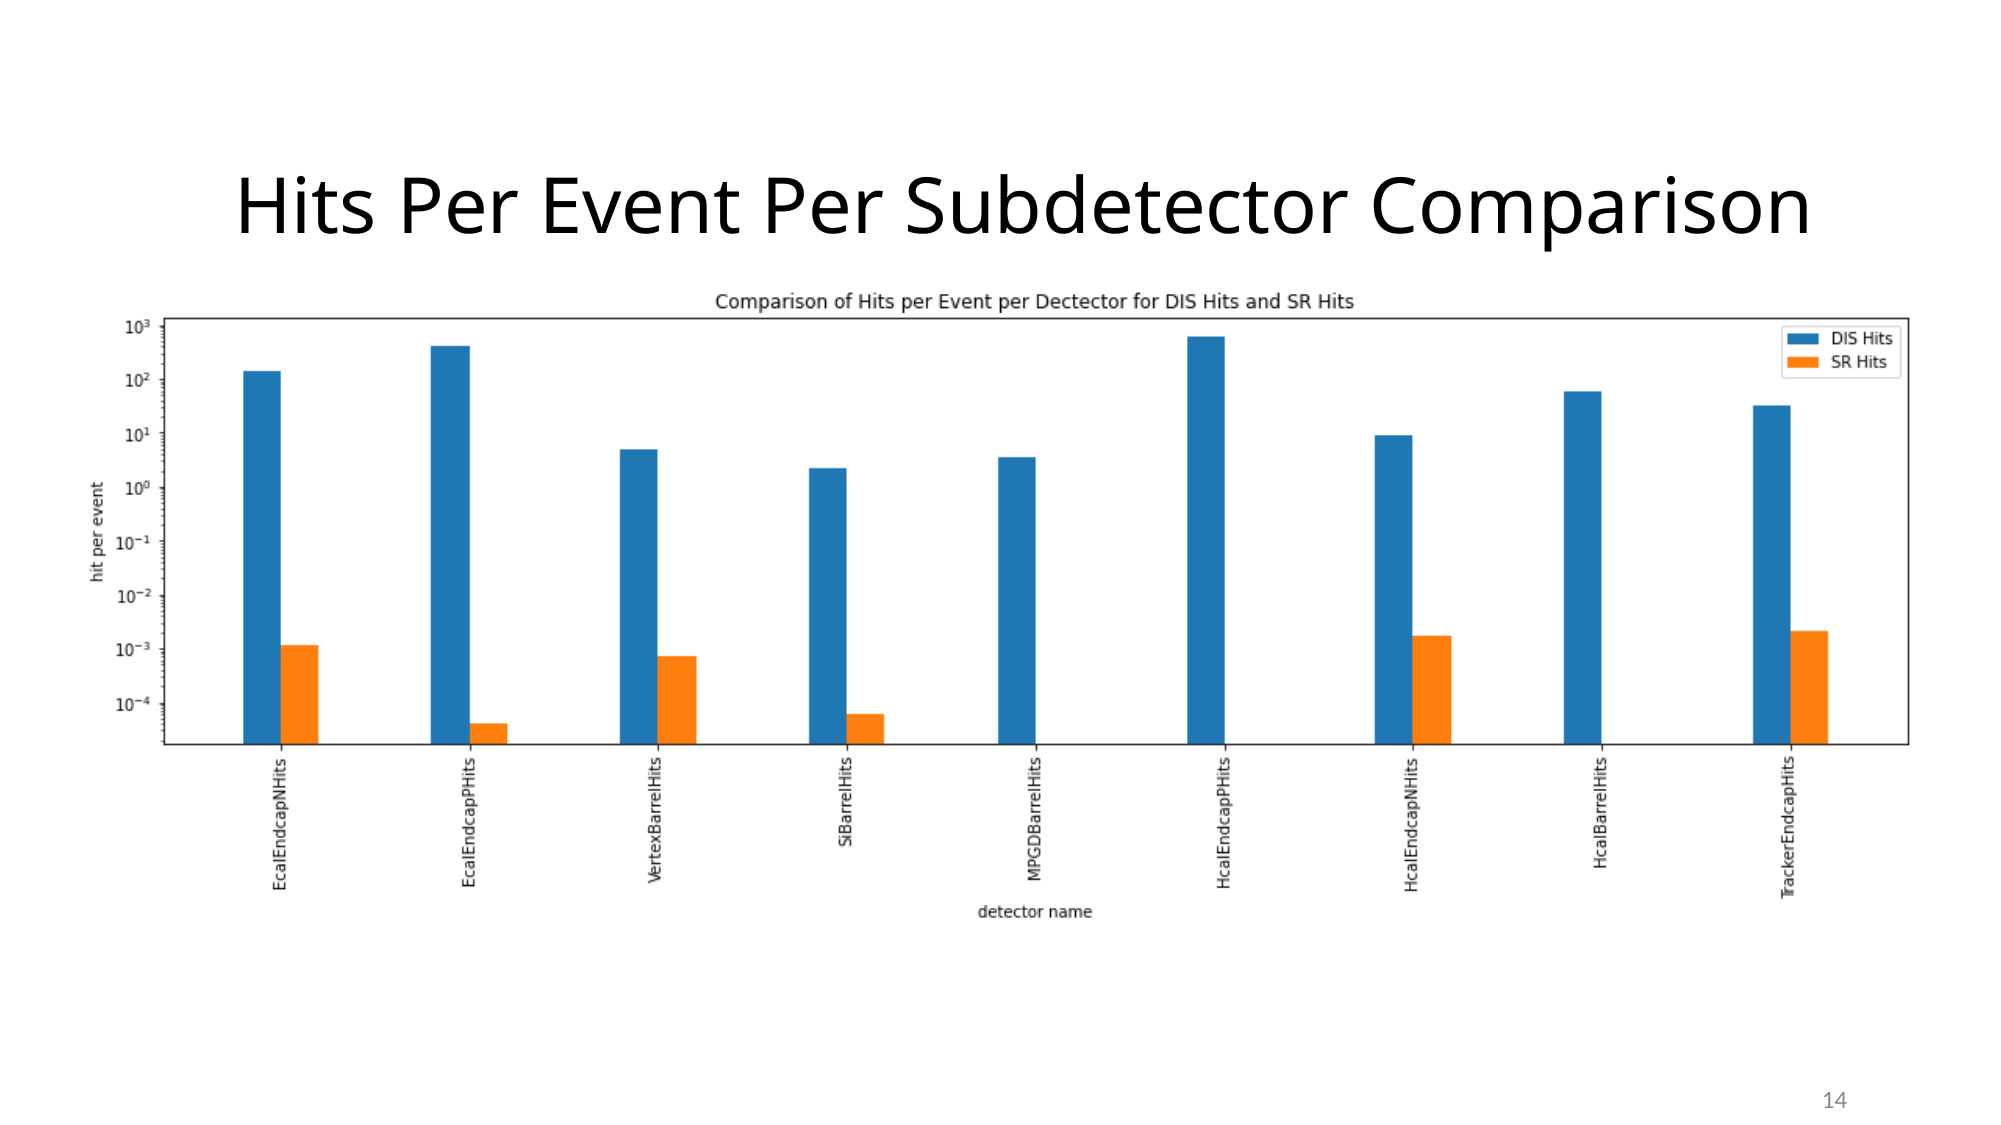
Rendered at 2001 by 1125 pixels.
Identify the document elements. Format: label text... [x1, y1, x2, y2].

picture [81, 282, 1919, 932]
text_box Hits Per Event Per Subdetector Comparison [111, 105, 1939, 258]
slide_number 14 [1412, 1069, 1863, 1125]
title Hit Frequency Per Subdetector Comparison [86, 80, 1914, 233]
